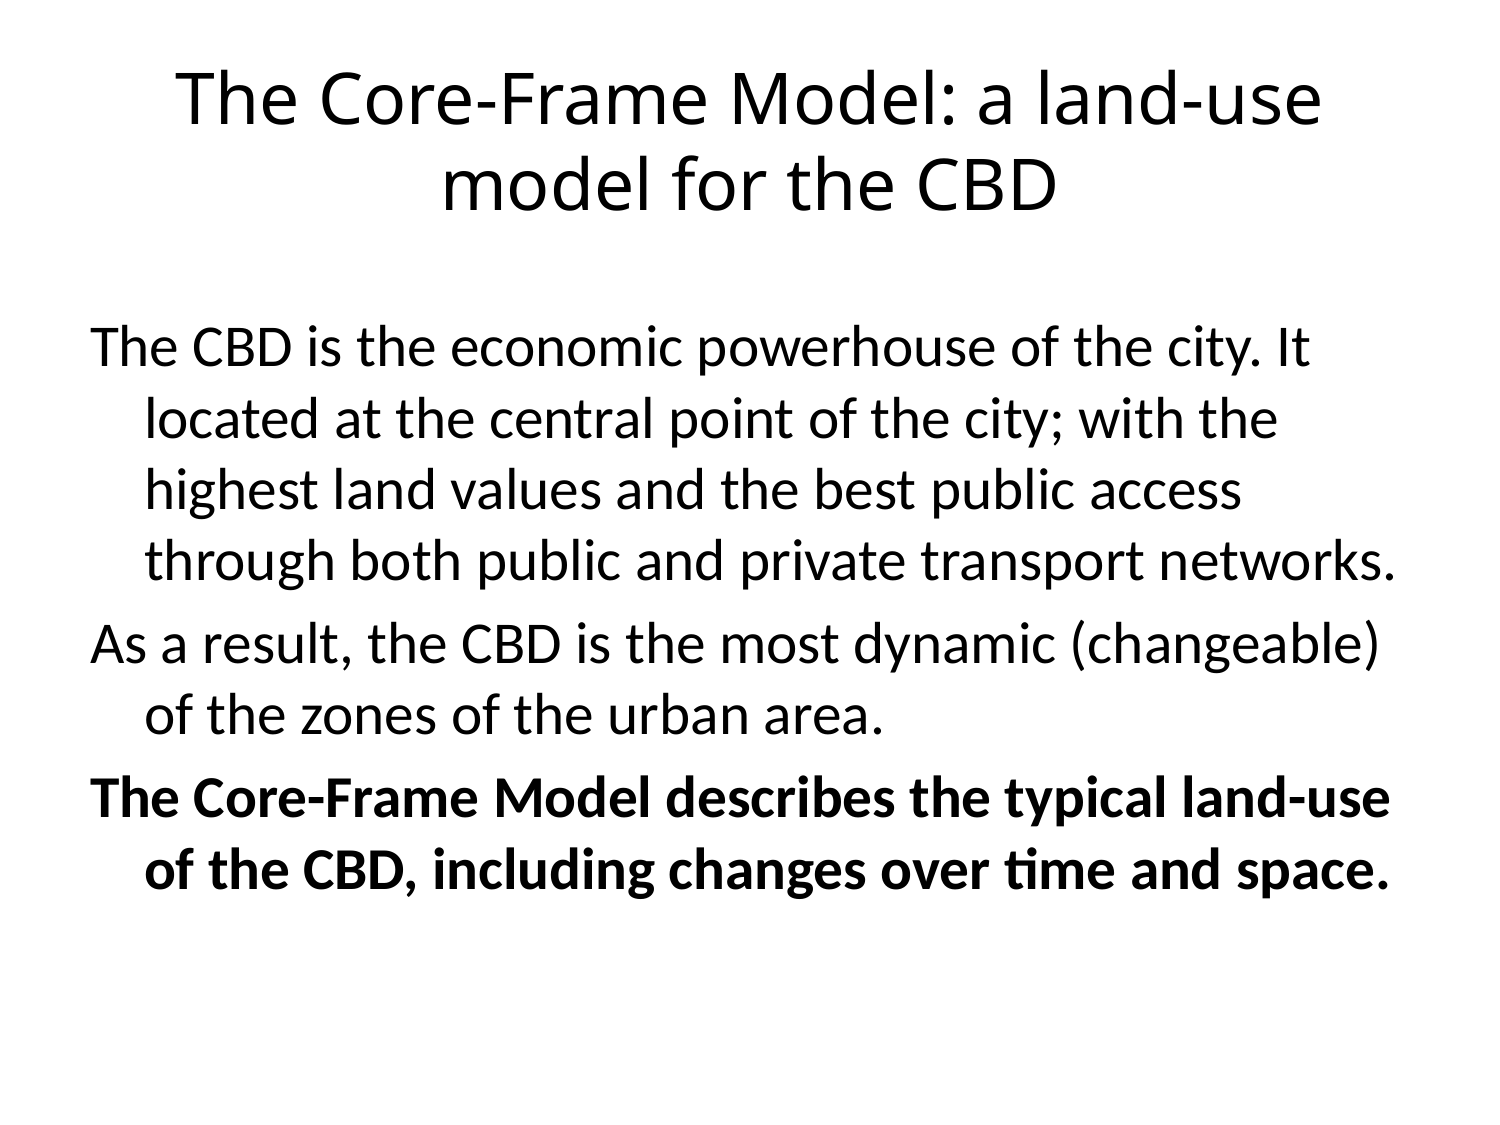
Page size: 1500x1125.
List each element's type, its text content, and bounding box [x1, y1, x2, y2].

title The Core-Frame Model: a land-use model for the CBD [75, 45, 1425, 233]
list The CBD is the economic powerhouse of the city. It located at the central point of the city; with the highest land values and the best public access through both public and private transport networks. As a result, the CBD is the most dynamic (changeable) of the zones of the urban area. The Core-Frame Model describes the typical land-use of the CBD, including changes over time and space. [75, 299, 1425, 1043]
